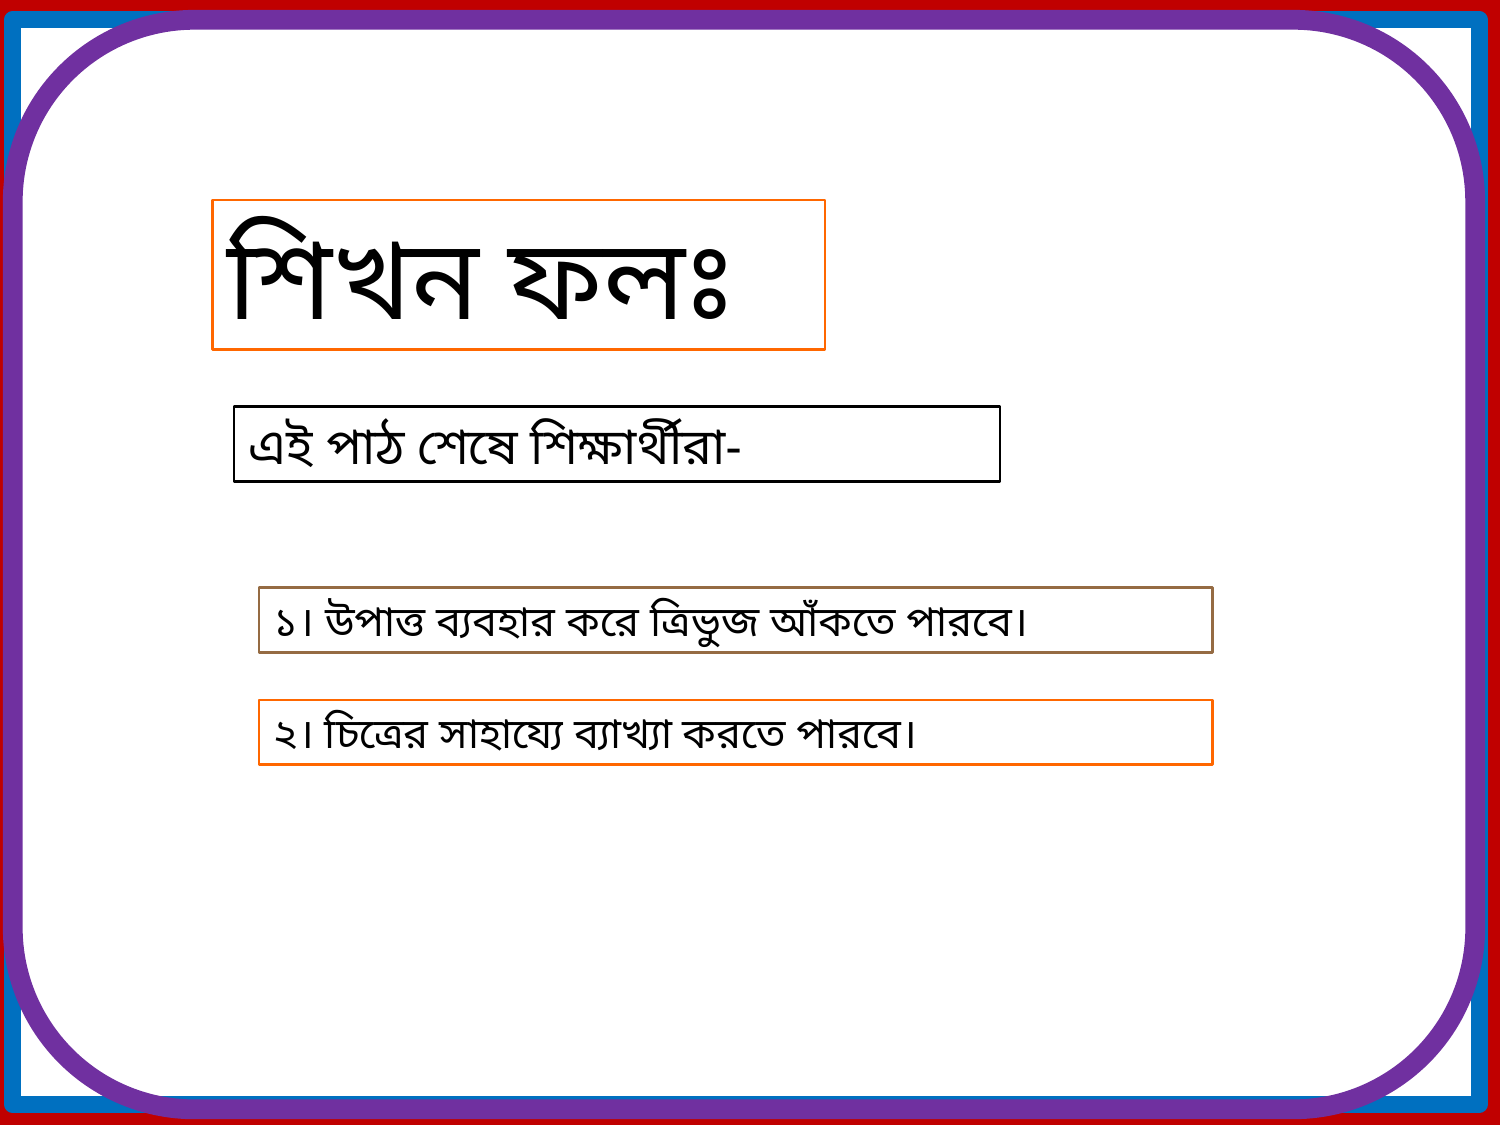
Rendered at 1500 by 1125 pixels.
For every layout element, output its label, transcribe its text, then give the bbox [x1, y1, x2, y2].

text_box ২। চিত্রের সাহায্যে ব্যাখ্যা করতে পারবে। [258, 699, 1214, 766]
text_box এই পাঠ শেষে শিক্ষার্থীরা- [233, 405, 1001, 483]
text_box শিখন ফলঃ [211, 199, 826, 351]
text_box ১। উপাত্ত ব্যবহার করে ত্রিভুজ আঁকতে পারবে। [258, 586, 1214, 654]
